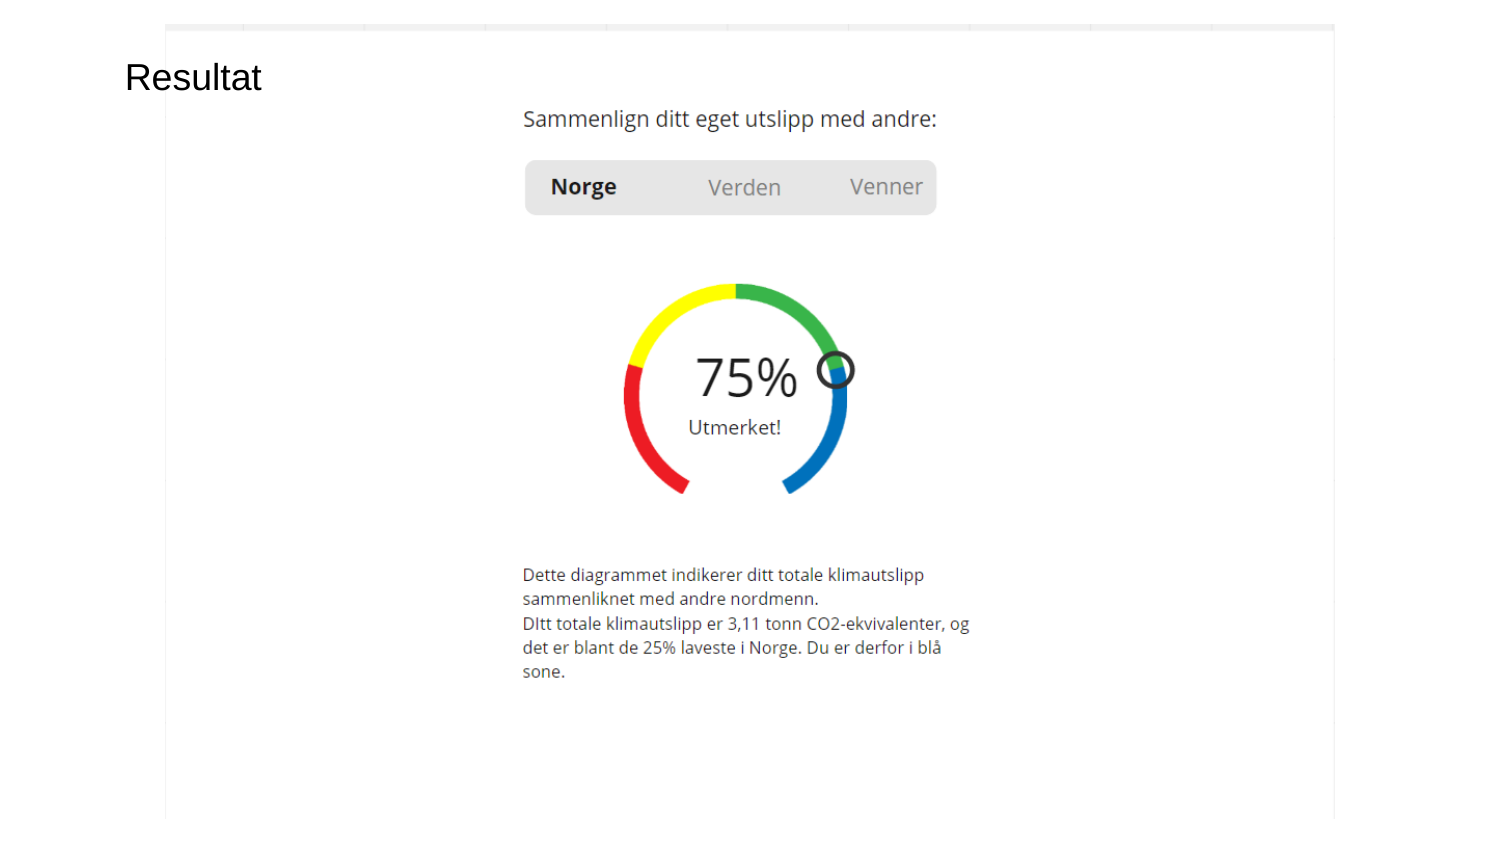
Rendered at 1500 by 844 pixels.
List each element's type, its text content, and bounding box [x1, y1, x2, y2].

picture [165, 24, 1335, 819]
text_box Resultat [109, 37, 159, 121]
